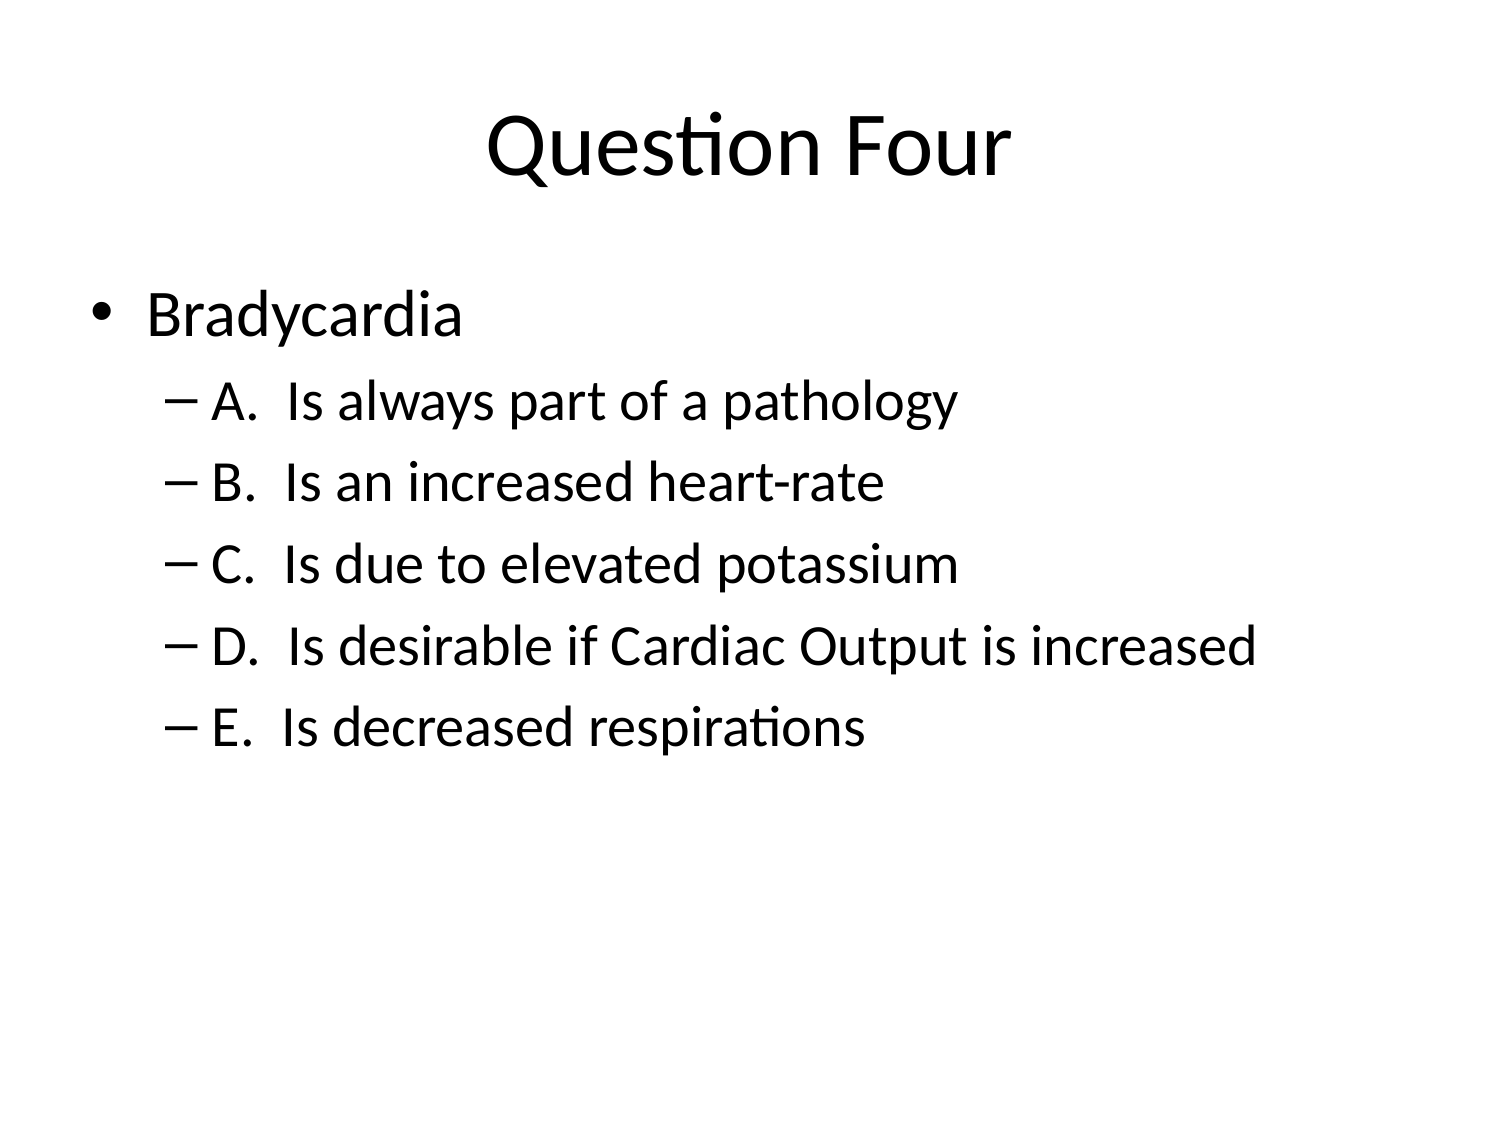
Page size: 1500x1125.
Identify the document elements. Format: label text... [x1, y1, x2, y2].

title Question Four [75, 45, 1425, 233]
list Bradycardia A. Is always part of a pathology B. Is an increased heart-rate C. Is due to elevated potassium D. Is desirable if Cardiac Output is increased E. Is decreased respirations [75, 262, 1425, 1005]
